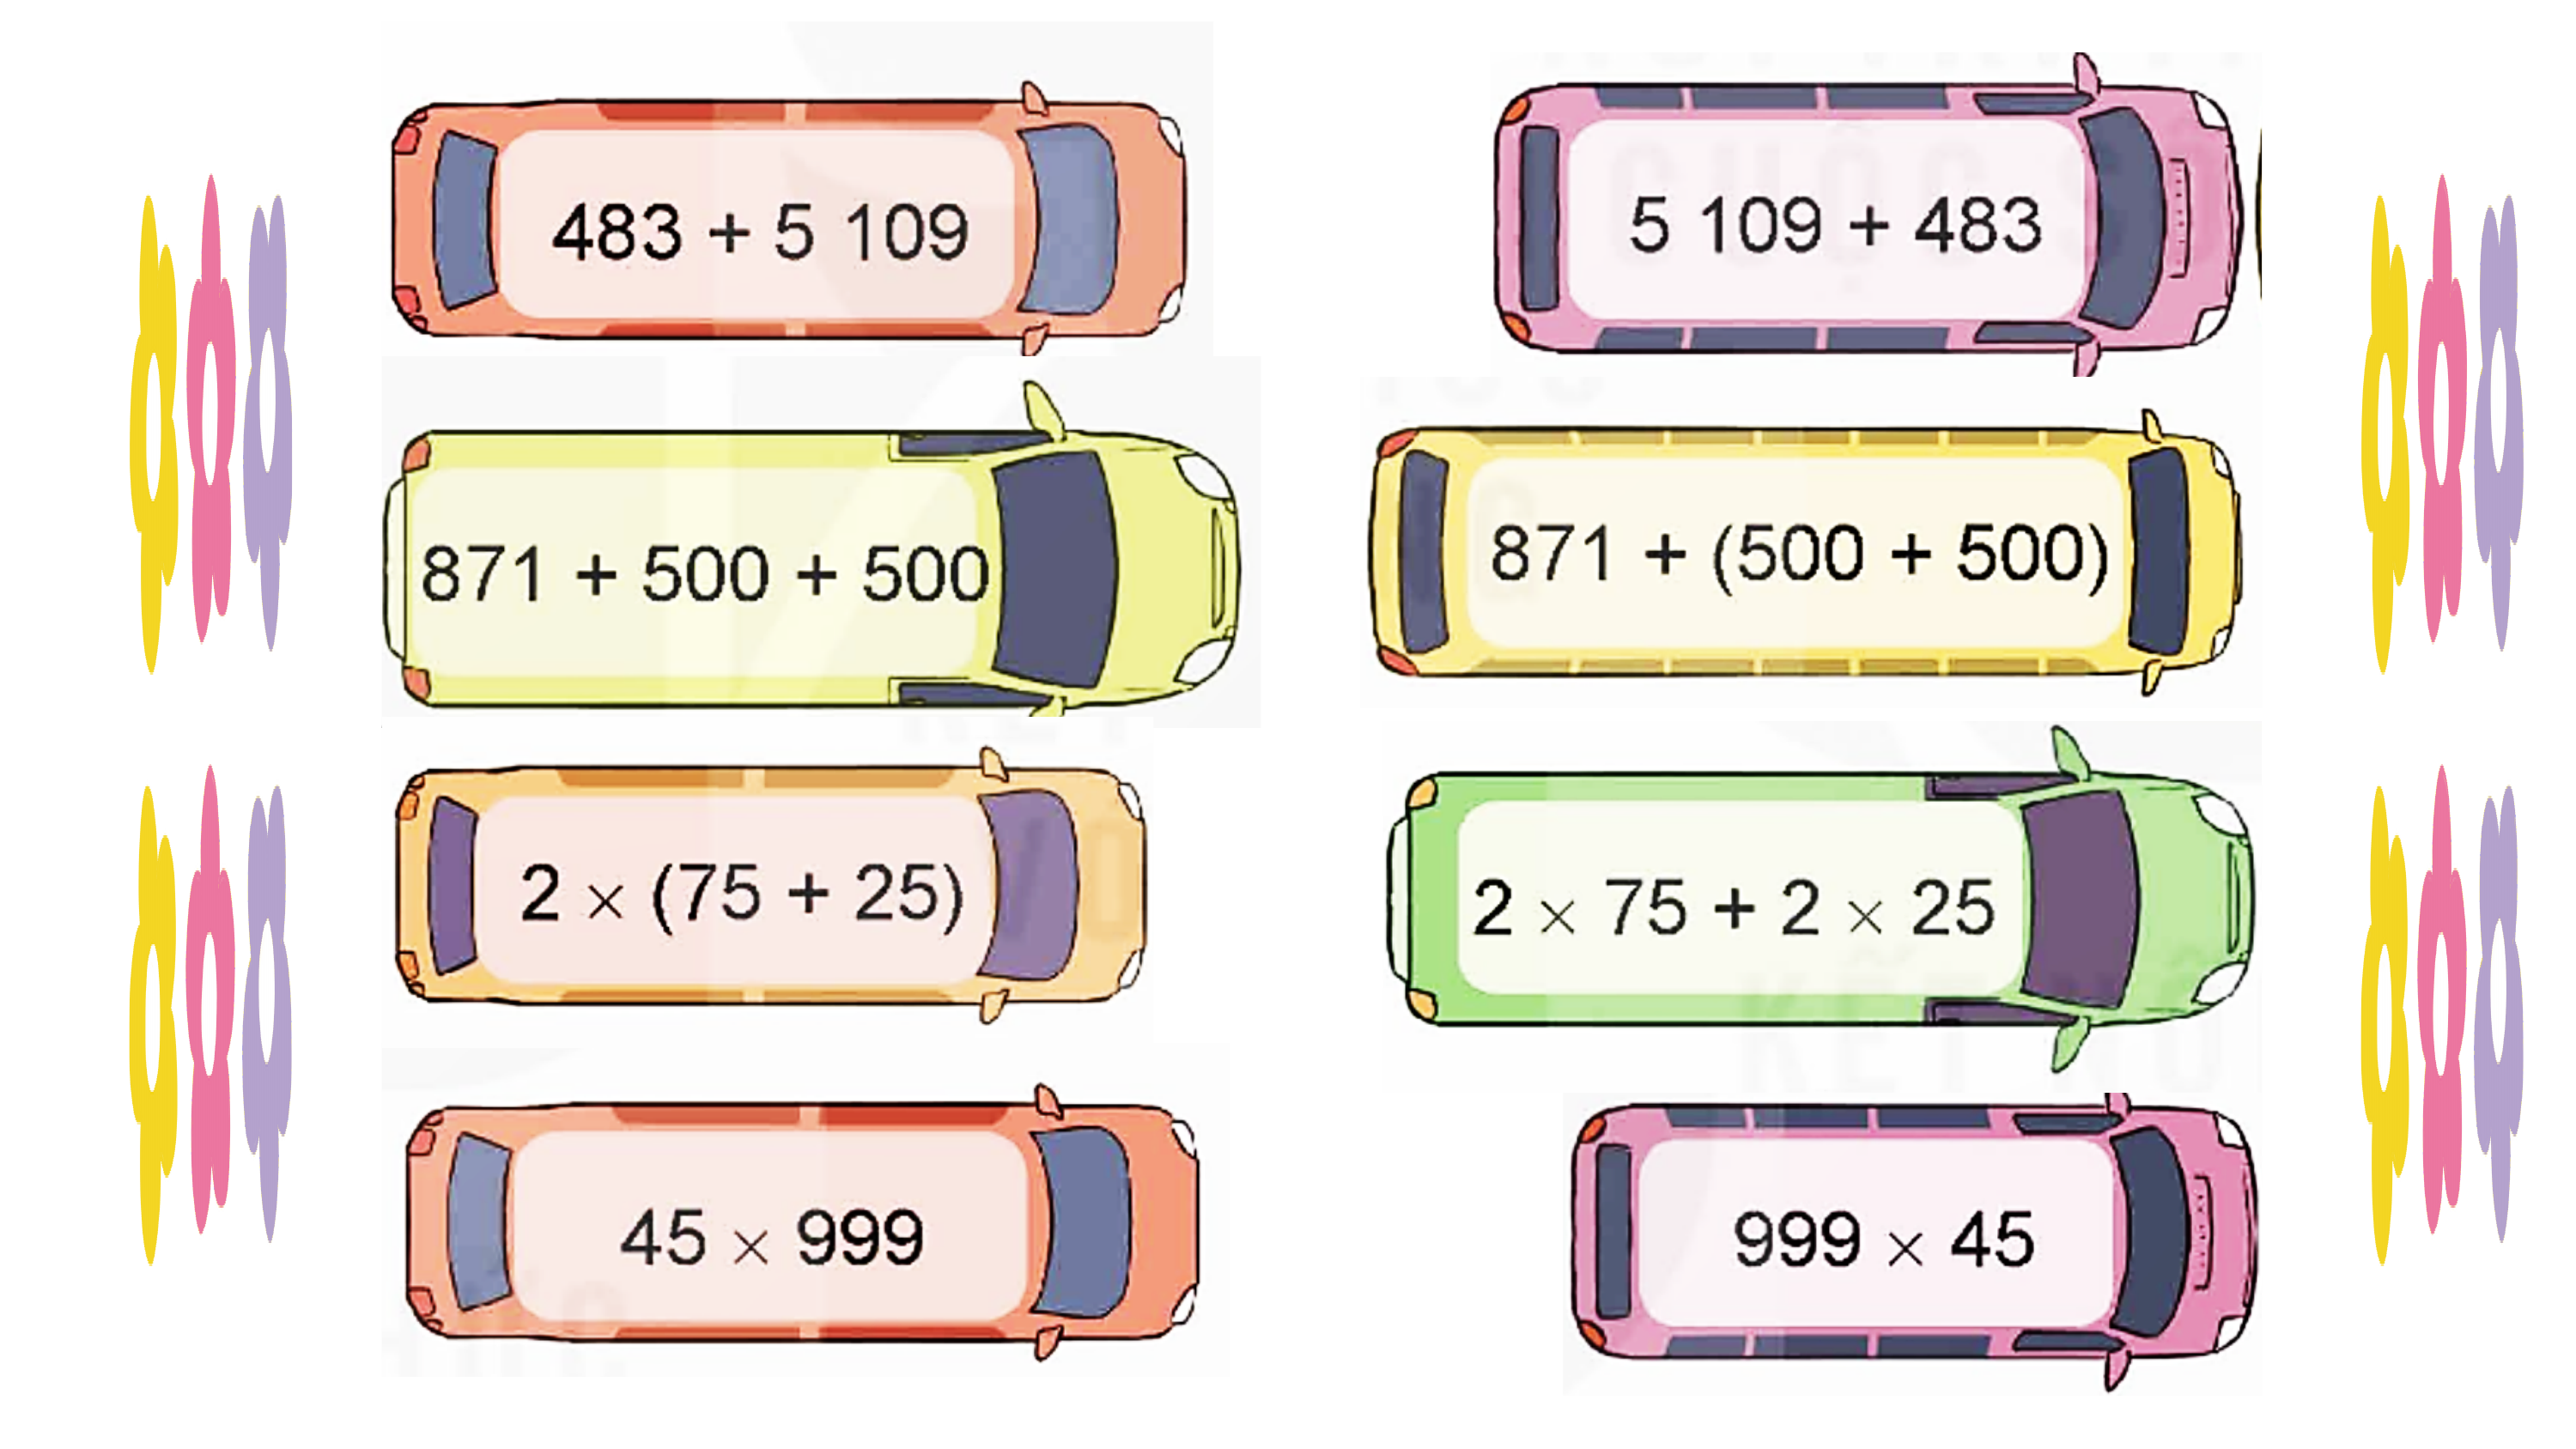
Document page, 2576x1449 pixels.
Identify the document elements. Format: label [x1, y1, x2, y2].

text_box [130, 173, 293, 675]
text_box [2360, 764, 2524, 1266]
picture [1359, 52, 2263, 709]
picture [381, 21, 1261, 1377]
text_box [129, 764, 292, 1266]
text_box [2361, 173, 2524, 675]
picture [1382, 721, 2263, 1396]
